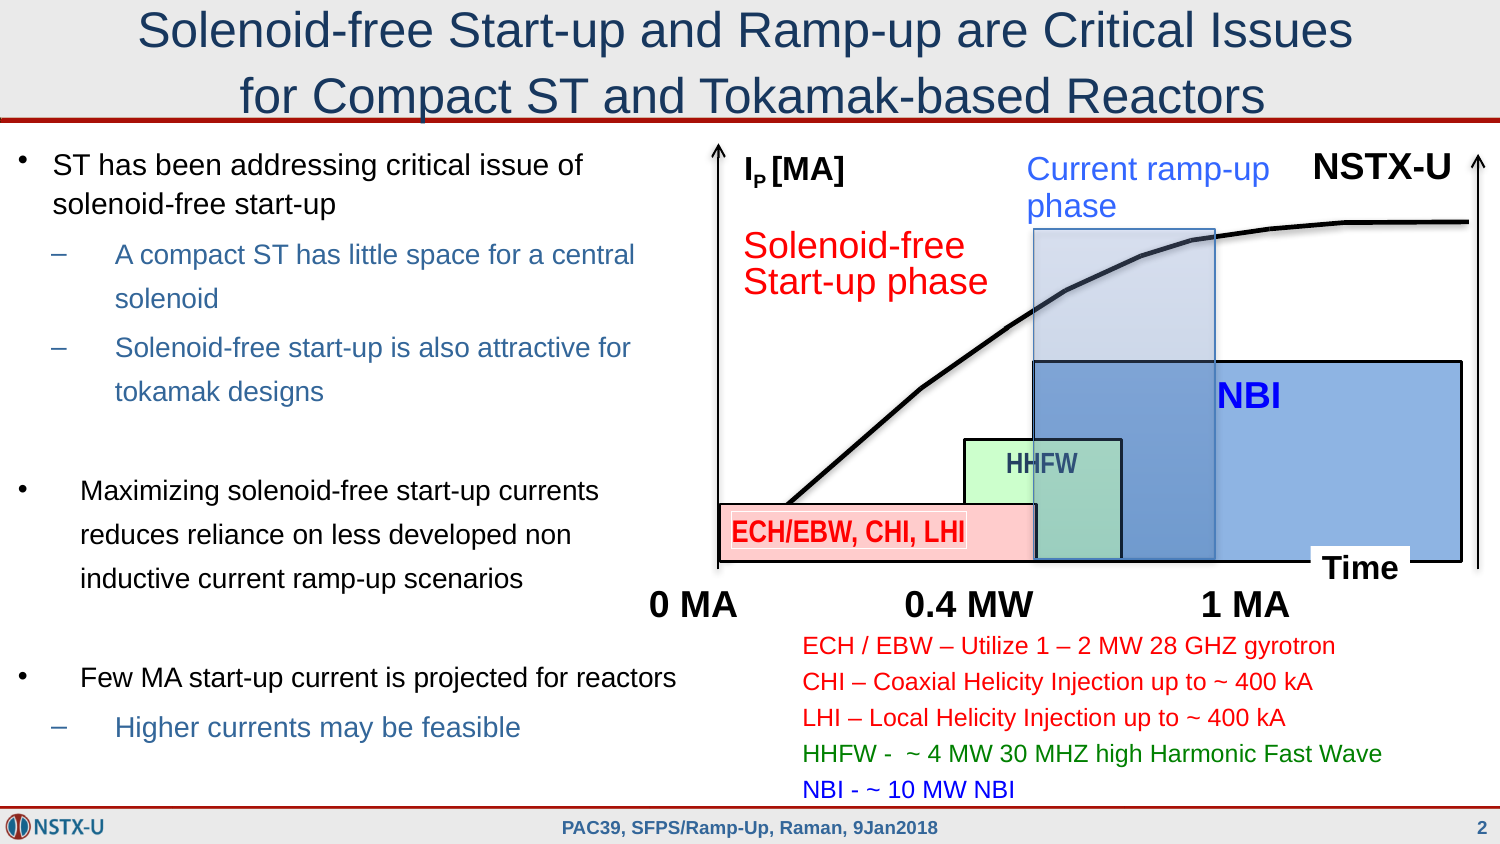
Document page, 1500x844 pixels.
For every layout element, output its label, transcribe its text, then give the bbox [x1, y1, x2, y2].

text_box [964, 439, 1122, 562]
text_box ECH / EBW – Utilize 1 – 2 MW 28 GHZ gyrotron CHI – Coaxial Helicity Injection up to ~ 400 kA LHI – Local Helicity Injection up to ~ 400 kA HHFW - ~ 4 MW 30 MHZ high Harmonic Fast Wave NBI - ~ 10 MW NBI [787, 621, 1400, 812]
text_box NSTX-U [1297, 134, 1467, 194]
text_box Time [1310, 571, 1410, 586]
title Solenoid-free Start-up and Ramp-up are Critical Issues for Compact ST and Tokamak-based Reactors [2, 31, 1500, 150]
text_box 0 MA 0.4 MW 1 MA [697, 527, 1307, 632]
picture [0, 0, 1500, 123]
text_box IP [MA] [729, 139, 860, 200]
picture [0, 806, 1500, 844]
text_box Current ramp-up phase [1011, 143, 1298, 220]
text_box ST has been addressing critical issue of solenoid-free start-up A compact ST has little space for a central solenoid Solenoid-free start-up is also attractive for tokamak designs Maximizing solenoid-free start-up currents reduces reliance on less developed non inductive current ramp-up scenarios Few MA start-up current is projected for reactors Higher currents may be feasible [2, 134, 697, 777]
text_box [724, 221, 1470, 560]
